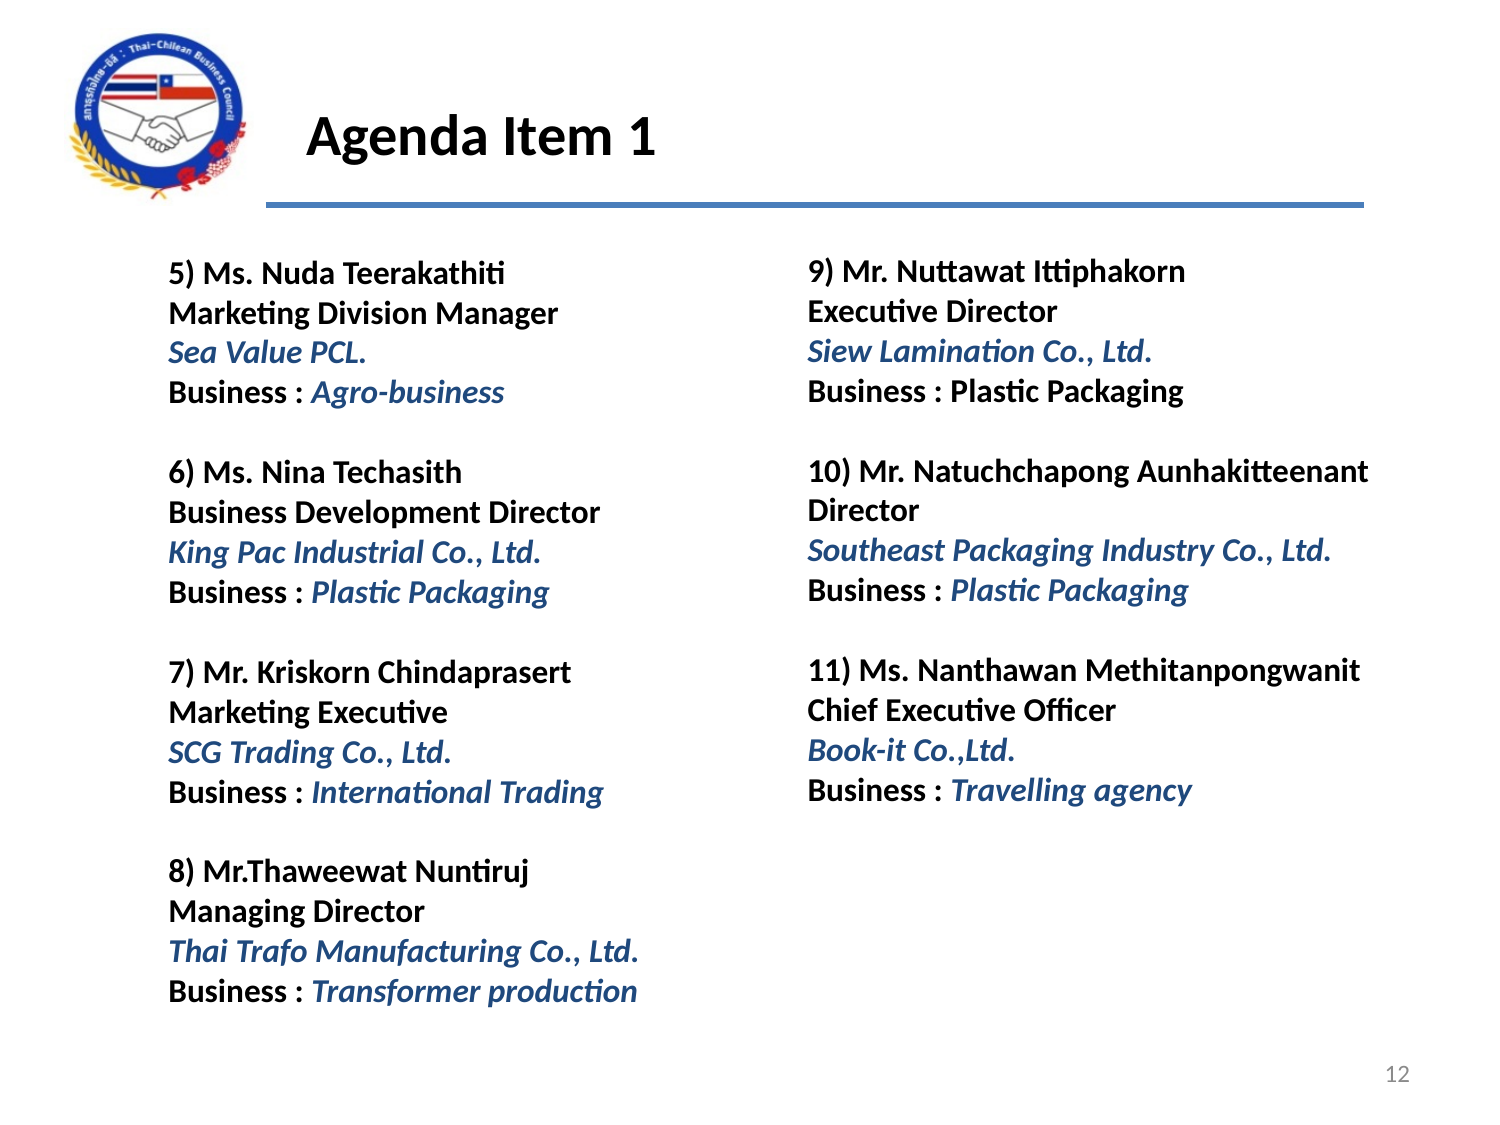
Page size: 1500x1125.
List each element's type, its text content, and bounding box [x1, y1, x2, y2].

text_box 9) Mr. Nuttawat Ittiphakorn Executive Director Siew Lamination Co., Ltd. Business : Plastic Packaging 10) Mr. Natuchchapong Aunhakitteenant Director Southeast Packaging Industry Co., Ltd. Business : Plastic Packaging 11) Ms. Nanthawan Methitanpongwanit Chief Executive Officer Book-it Co.,Ltd. Business : Travelling agency [792, 241, 1483, 856]
text_box Agenda Item 1 [291, 90, 672, 175]
text_box 5) Ms. Nuda Teerakathiti Marketing Division Manager Sea Value PCL. Business : Agro-business 6) Ms. Nina Techasith Business Development Director King Pac Industrial Co., Ltd. Business : Plastic Packaging 7) Mr. Kriskorn Chindaprasert Marketing Executive SCG Trading Co., Ltd. Business : International Trading 8) Mr.Thaweewat Nuntiruj Managing Director Thai Trafo Manufacturing Co., Ltd. Business : Transformer production [153, 243, 739, 1057]
picture [64, 28, 254, 206]
slide_number 12 [1074, 1042, 1425, 1103]
